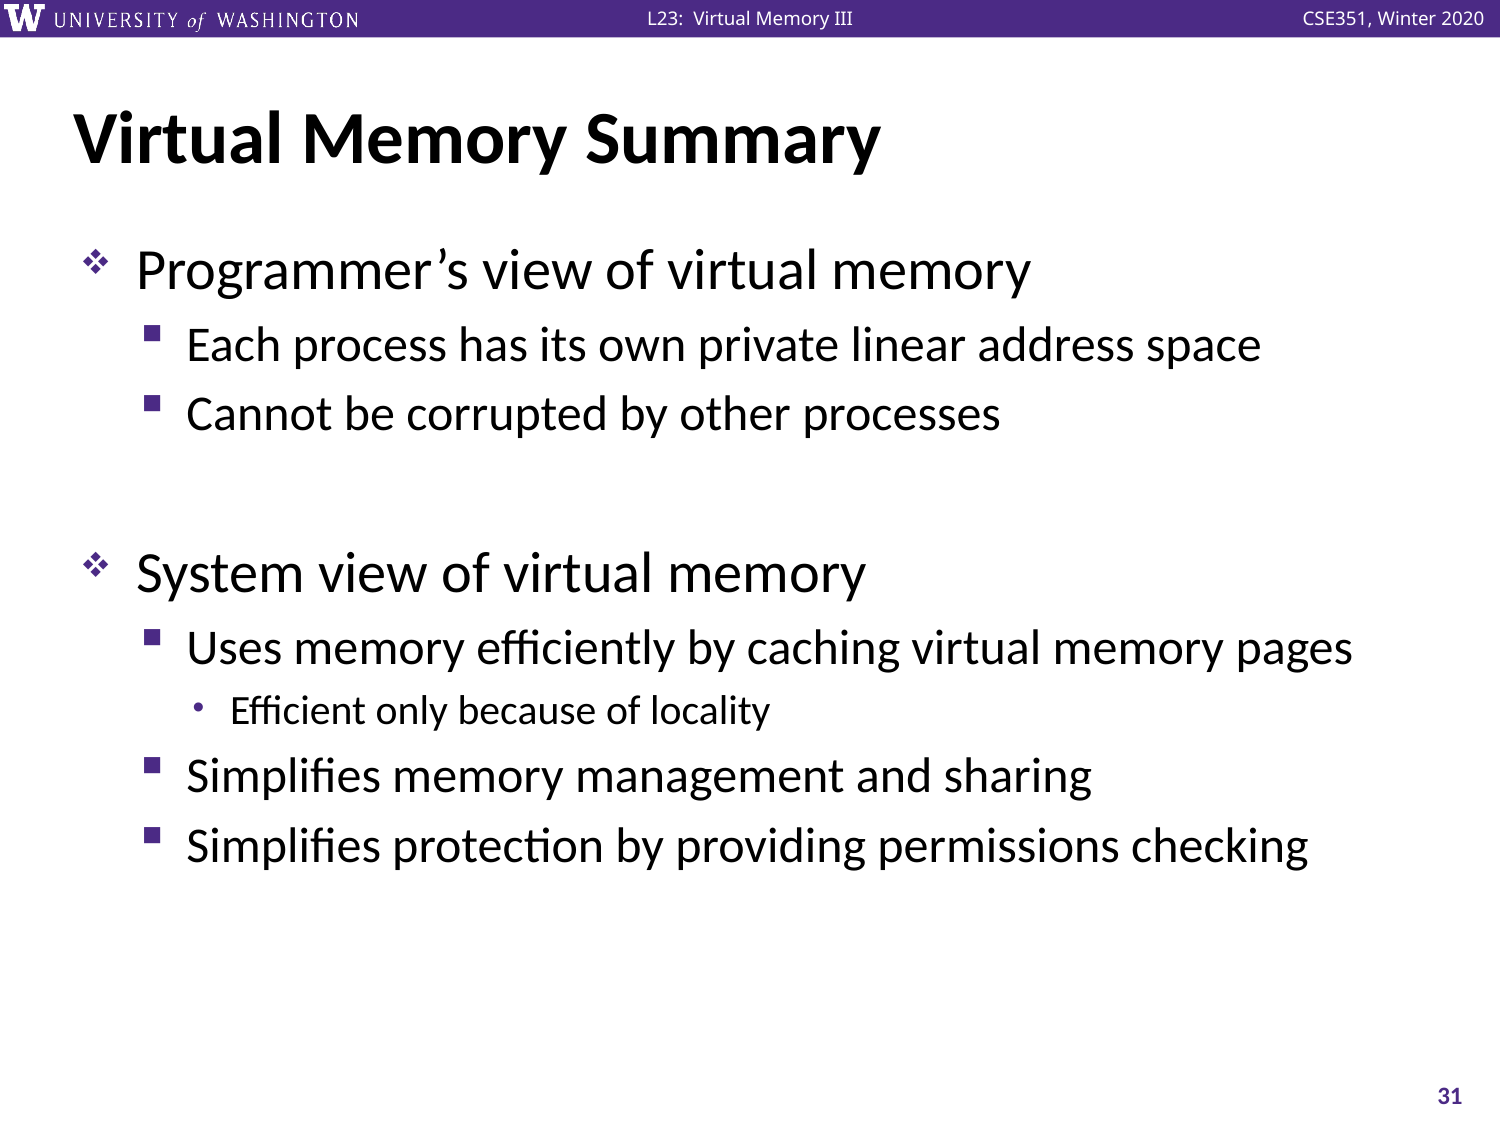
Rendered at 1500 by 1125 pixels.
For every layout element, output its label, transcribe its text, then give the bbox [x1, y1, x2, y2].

title Virtual Memory Summary [58, 71, 1438, 197]
slide_number 31 [1400, 1065, 1500, 1125]
list Programmer’s view of virtual memory Each process has its own private linear address space Cannot be corrupted by other processes System view of virtual memory Uses memory efficiently by caching virtual memory pages Efficient only because of locality Simplifies memory management and sharing Simplifies protection by providing permissions checking [64, 223, 1438, 1040]
picture [4, 4, 358, 32]
